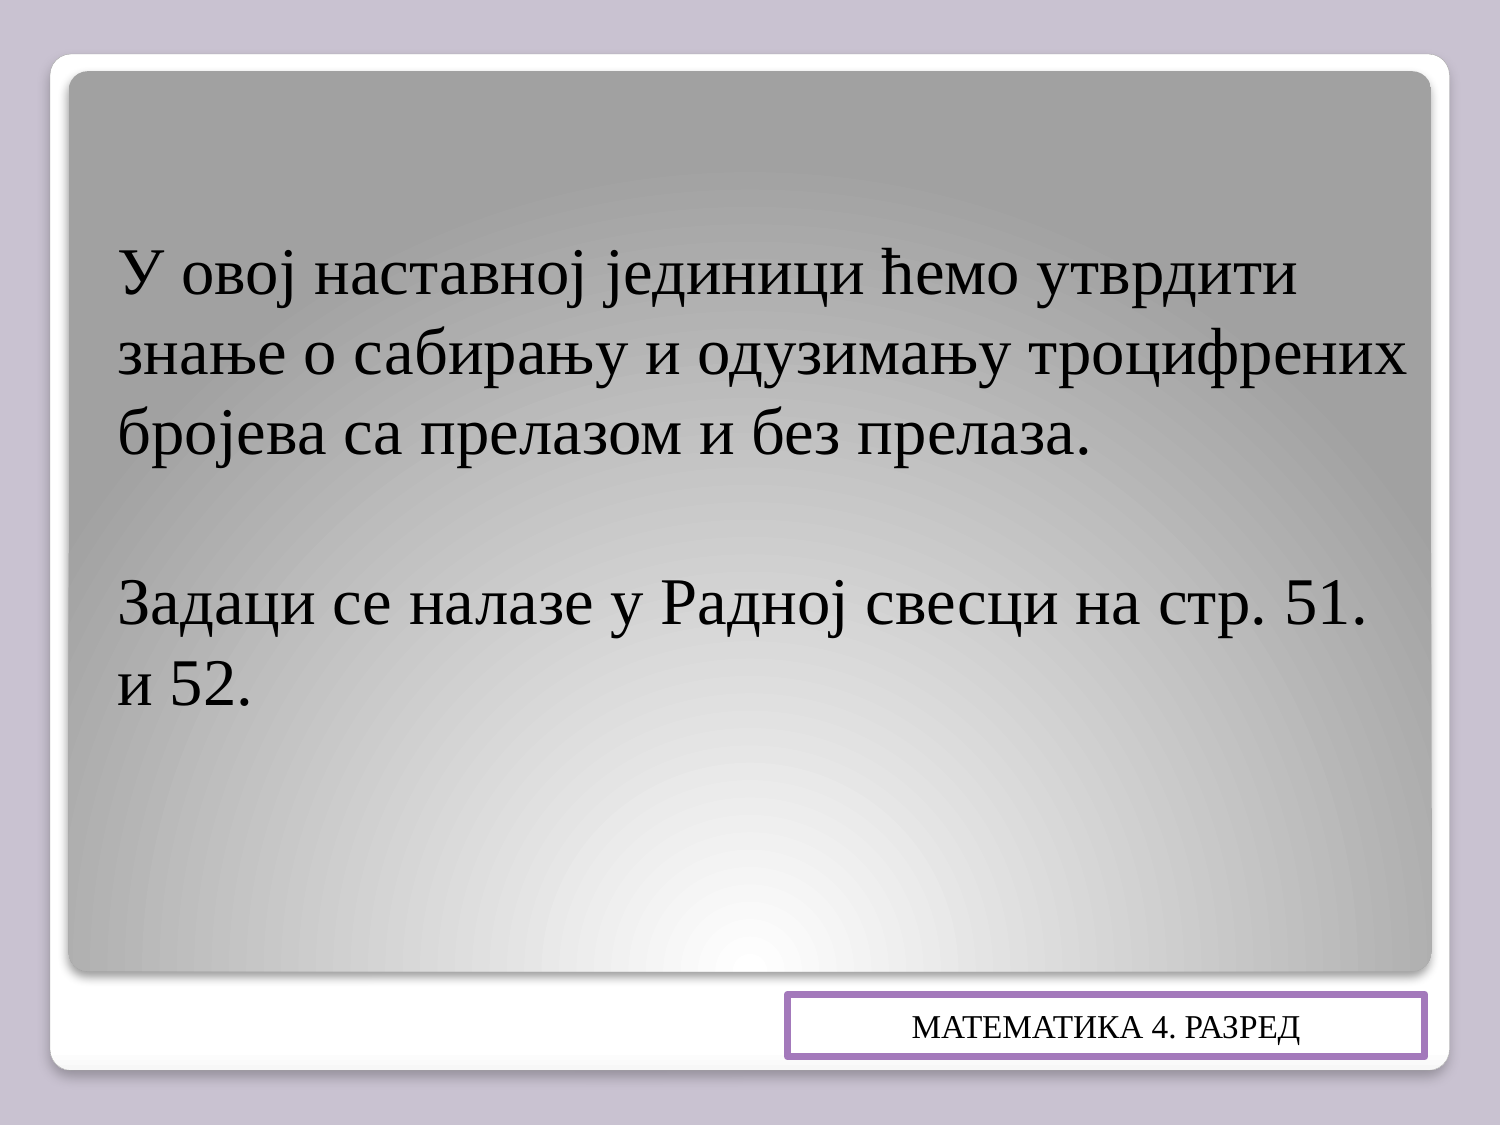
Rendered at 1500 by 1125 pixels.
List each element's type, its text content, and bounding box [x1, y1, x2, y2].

list У овој наставној јединици ћемо утврдити знање о сабирању и одузимању троцифрених бројева са прелазом и без прелаза. Задаци се налазе у Радној свесци на стр. 51. и 52. [87, 212, 1430, 900]
text_box МАТЕМАТИКА 4. РАЗРЕД [784, 991, 1428, 1060]
